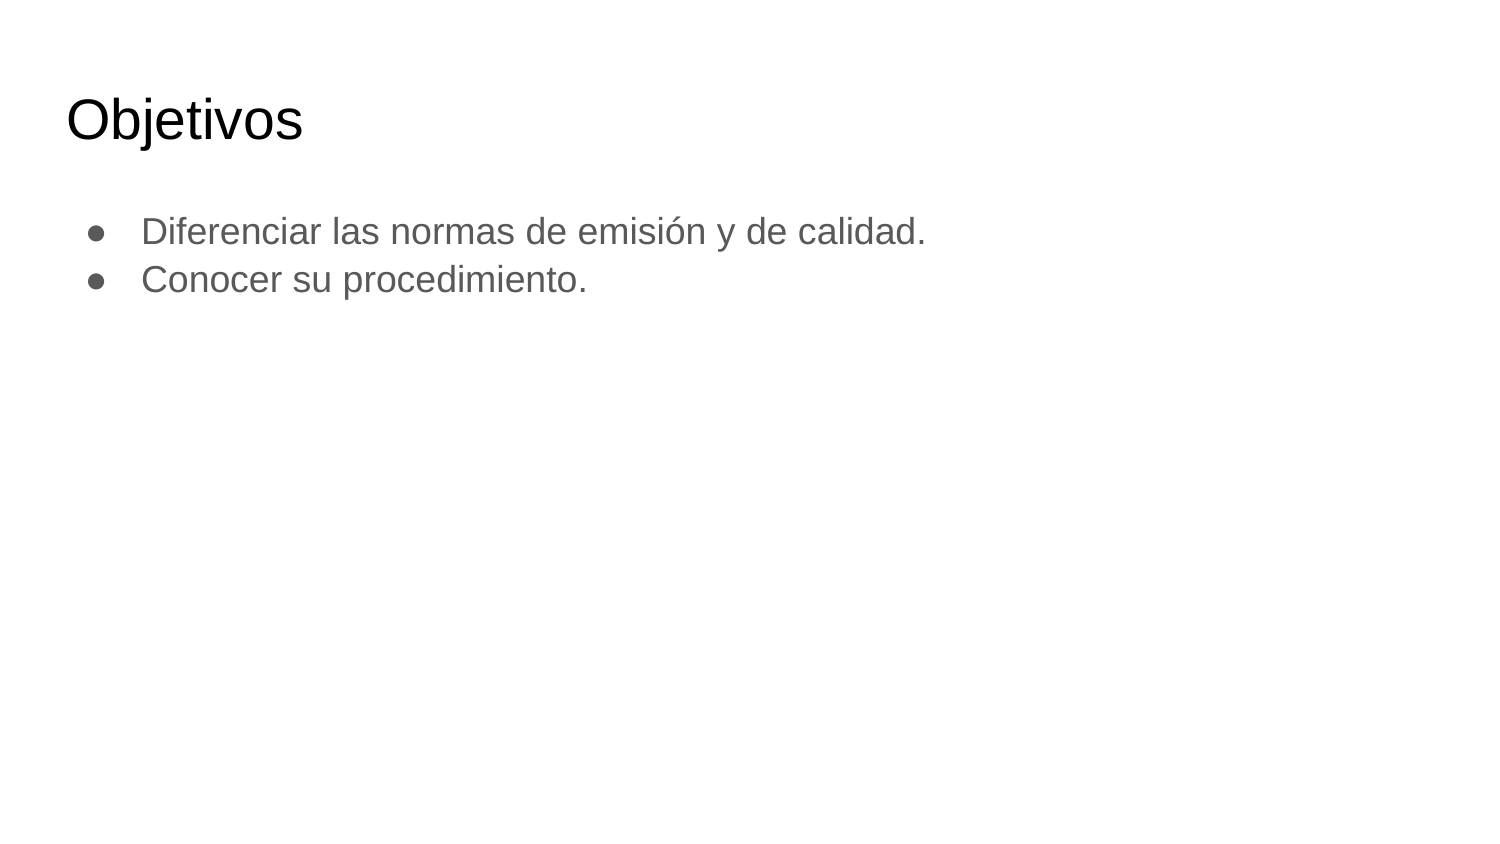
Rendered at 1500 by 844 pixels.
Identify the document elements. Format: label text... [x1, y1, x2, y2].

list Diferenciar las normas de emisión y de calidad. Conocer su procedimiento. [51, 189, 1449, 750]
title Objetivos [51, 72, 1449, 167]
